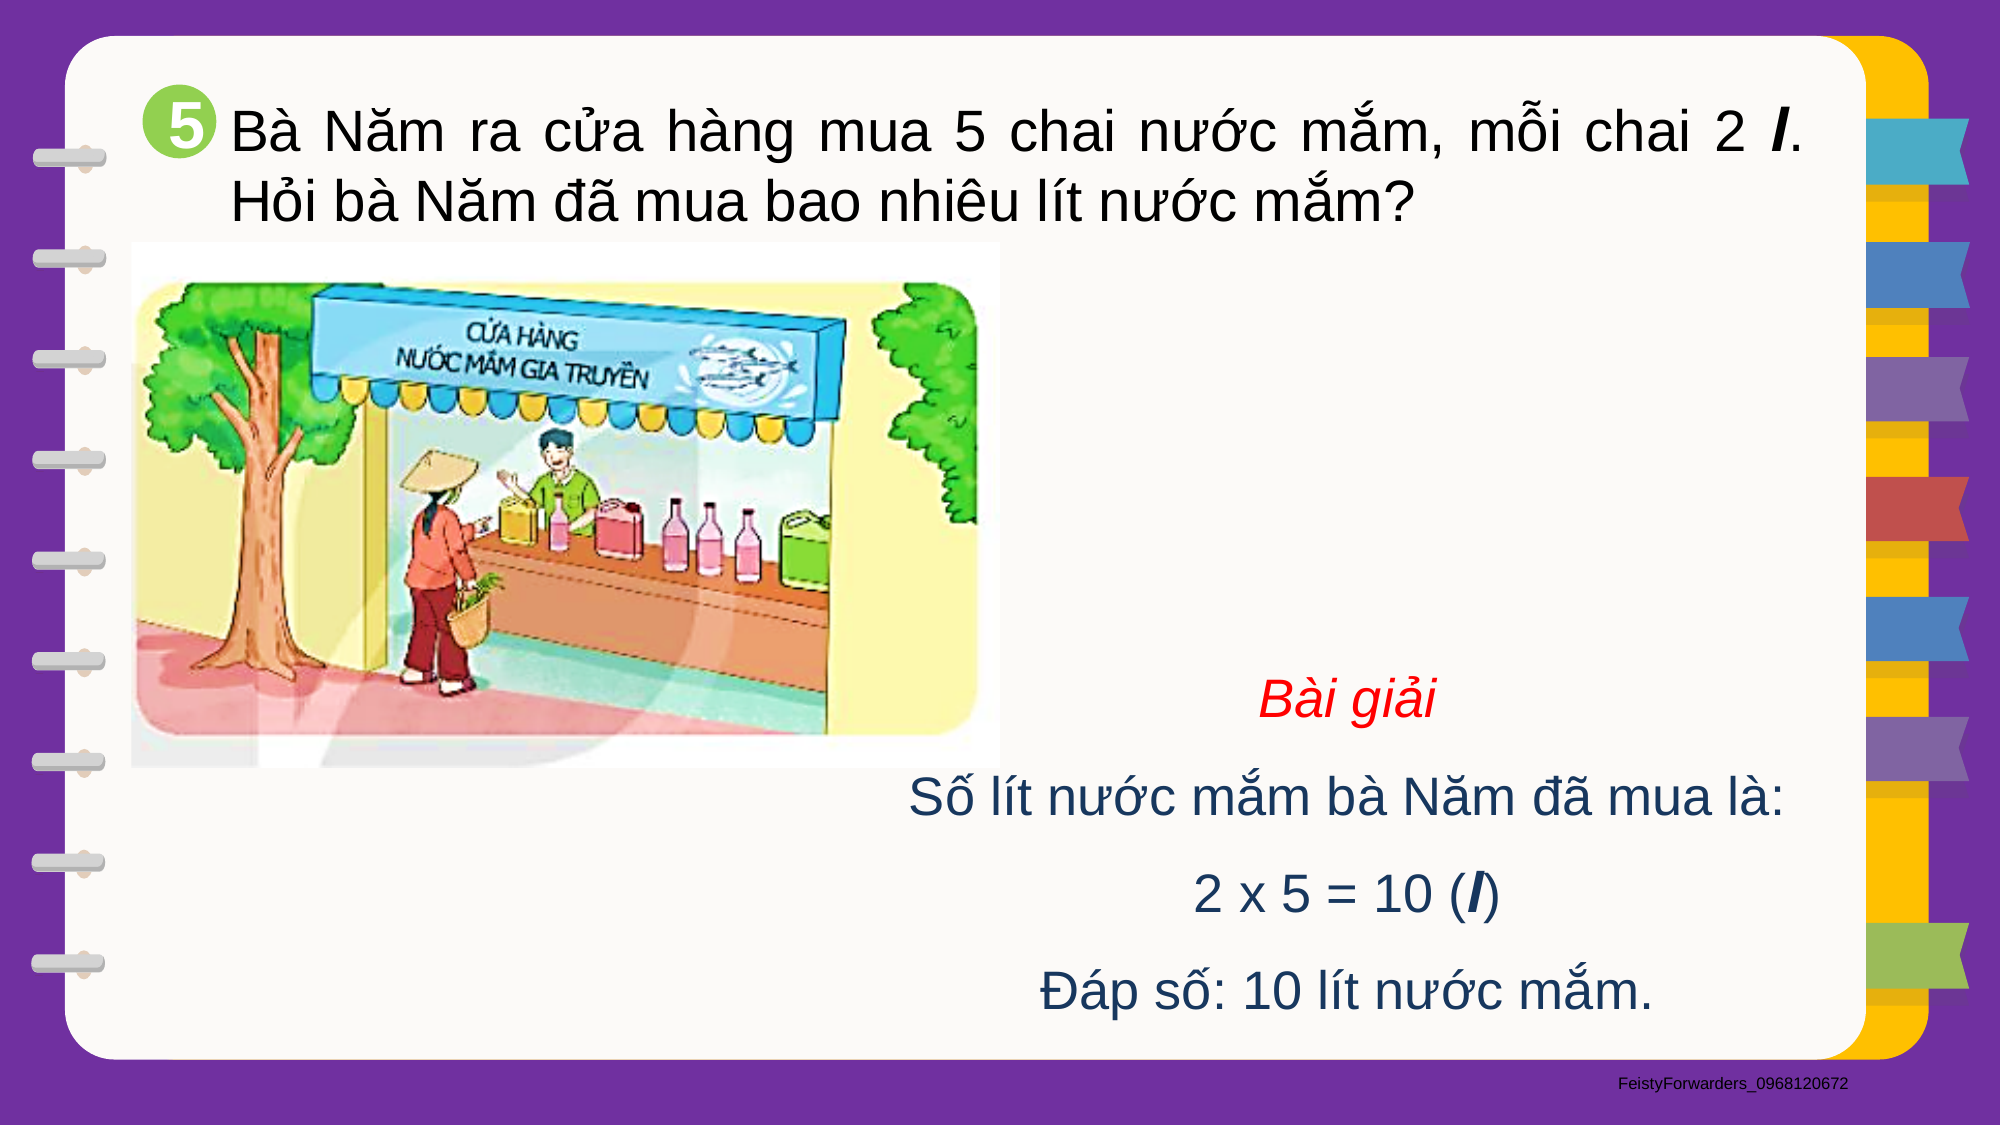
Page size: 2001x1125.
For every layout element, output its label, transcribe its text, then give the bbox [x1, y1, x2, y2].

text_box 5 [142, 84, 215, 159]
text_box Bà Năm ra cửa hàng mua 5 chai nước mắm, mỗi chai 2 l. Hỏi bà Năm đã mua bao nhiêu lít nước mắm? [215, 85, 1820, 241]
picture [131, 242, 1000, 768]
text_box Bài giải Số lít nước mắm bà Năm đã mua là: 2 x 5 = 10 (l) Đáp số: 10 lít nước mắm. [856, 622, 1839, 1029]
